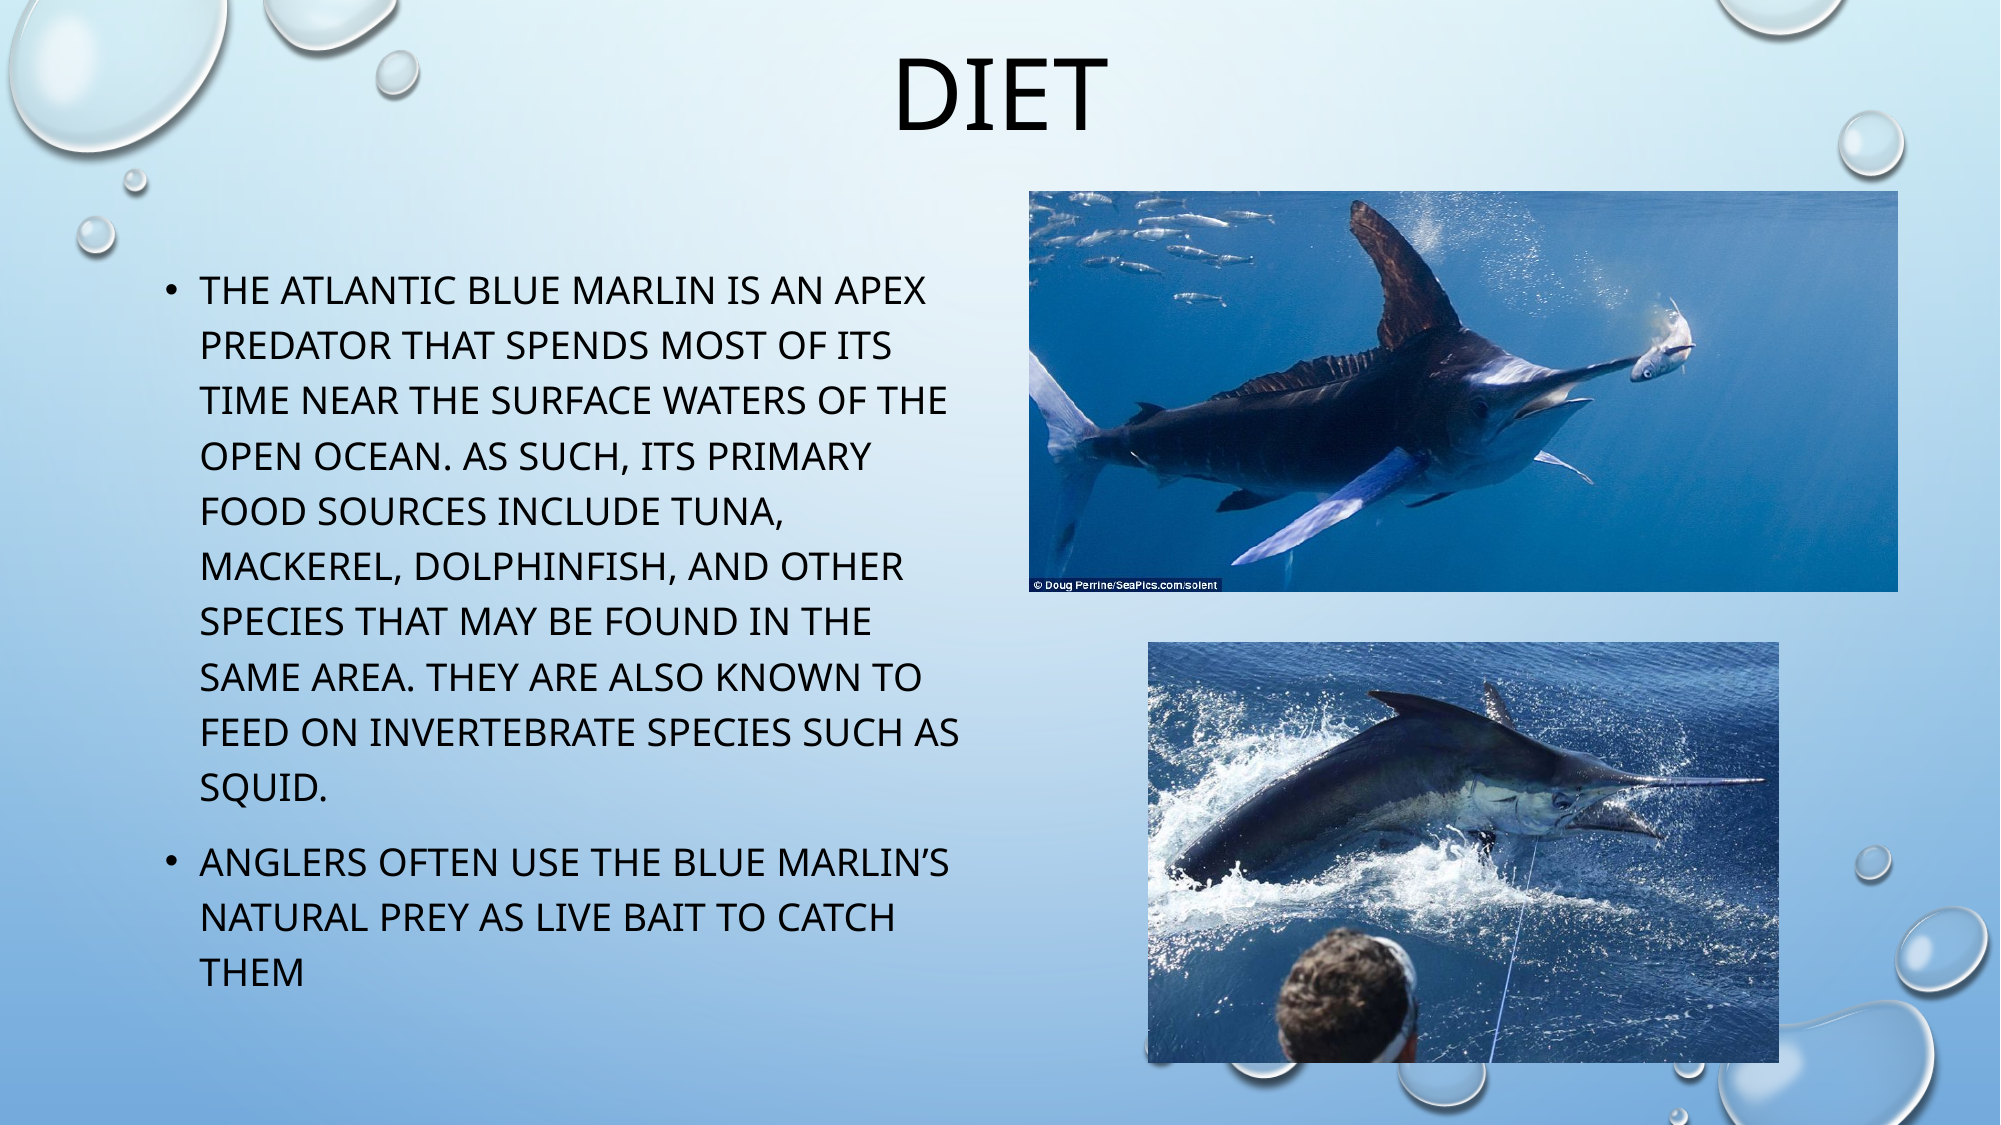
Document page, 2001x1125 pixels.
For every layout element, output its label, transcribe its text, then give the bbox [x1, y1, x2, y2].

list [1029, 190, 1898, 592]
list The Atlantic blue marlin is an apex predator that spends most of its time near the surface waters of the open ocean. As such, its primary food sources include tuna, mackerel, dolphinfish, and other species that may be found in the same area. They are also known to feed on invertebrate species such as squid. Anglers often use the blue marlin’s natural prey as live bait to catch them [149, 249, 988, 1005]
picture [0, 0, 2000, 1125]
title diet [149, 5, 1850, 192]
